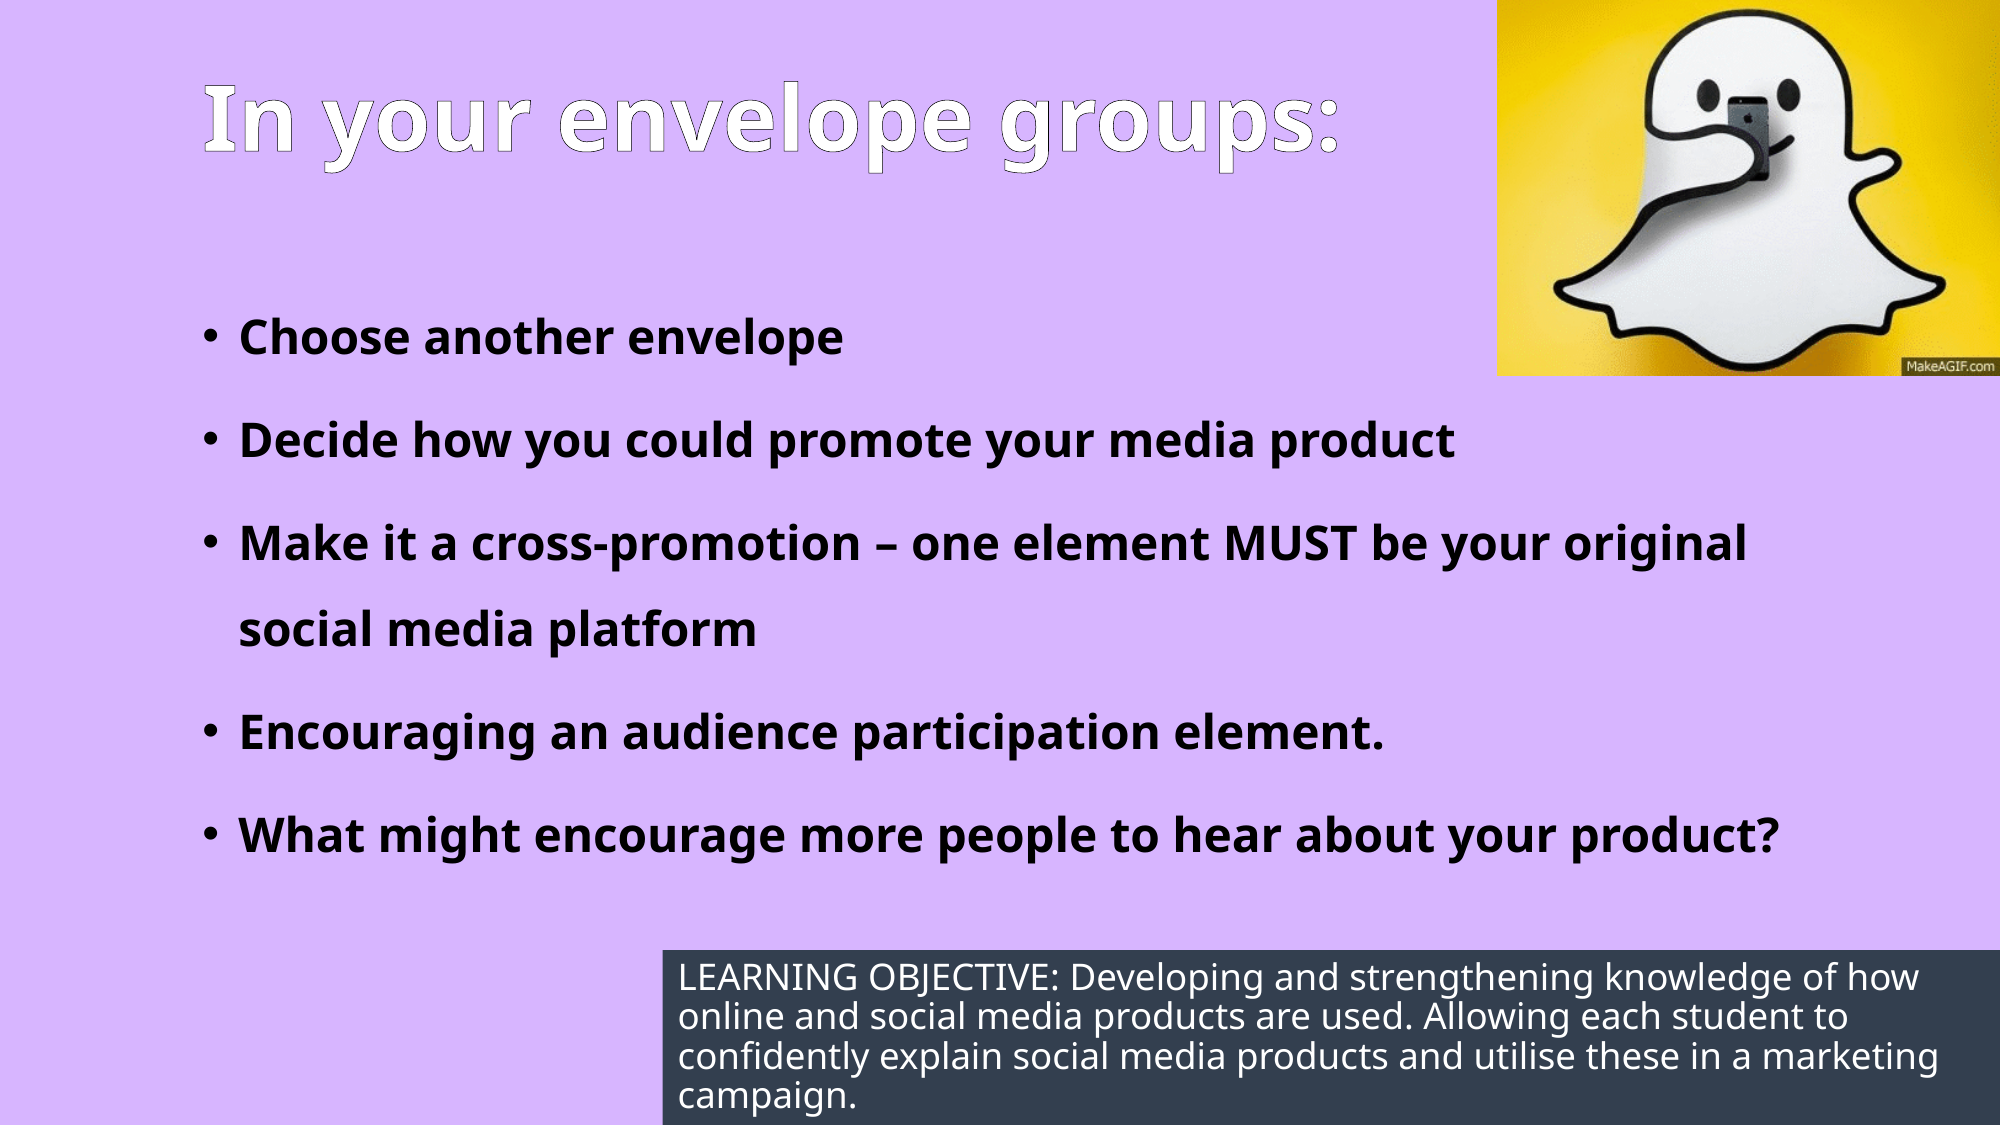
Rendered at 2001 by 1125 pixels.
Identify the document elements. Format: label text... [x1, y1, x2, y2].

picture [1497, 0, 2000, 376]
text_box Learning Objective: Developing and strengthening knowledge of how online and social media products are used. Allowing each student to confidently explain social media products and utilise these in a marketing campaign. [662, 950, 2000, 1125]
list Choose another envelope Decide how you could promote your media product Make it a cross-promotion – one element MUST be your original social media platform Encouraging an audience participation element. What might encourage more people to hear about your product? [187, 270, 1813, 950]
title In your envelope groups: [187, 0, 1497, 243]
